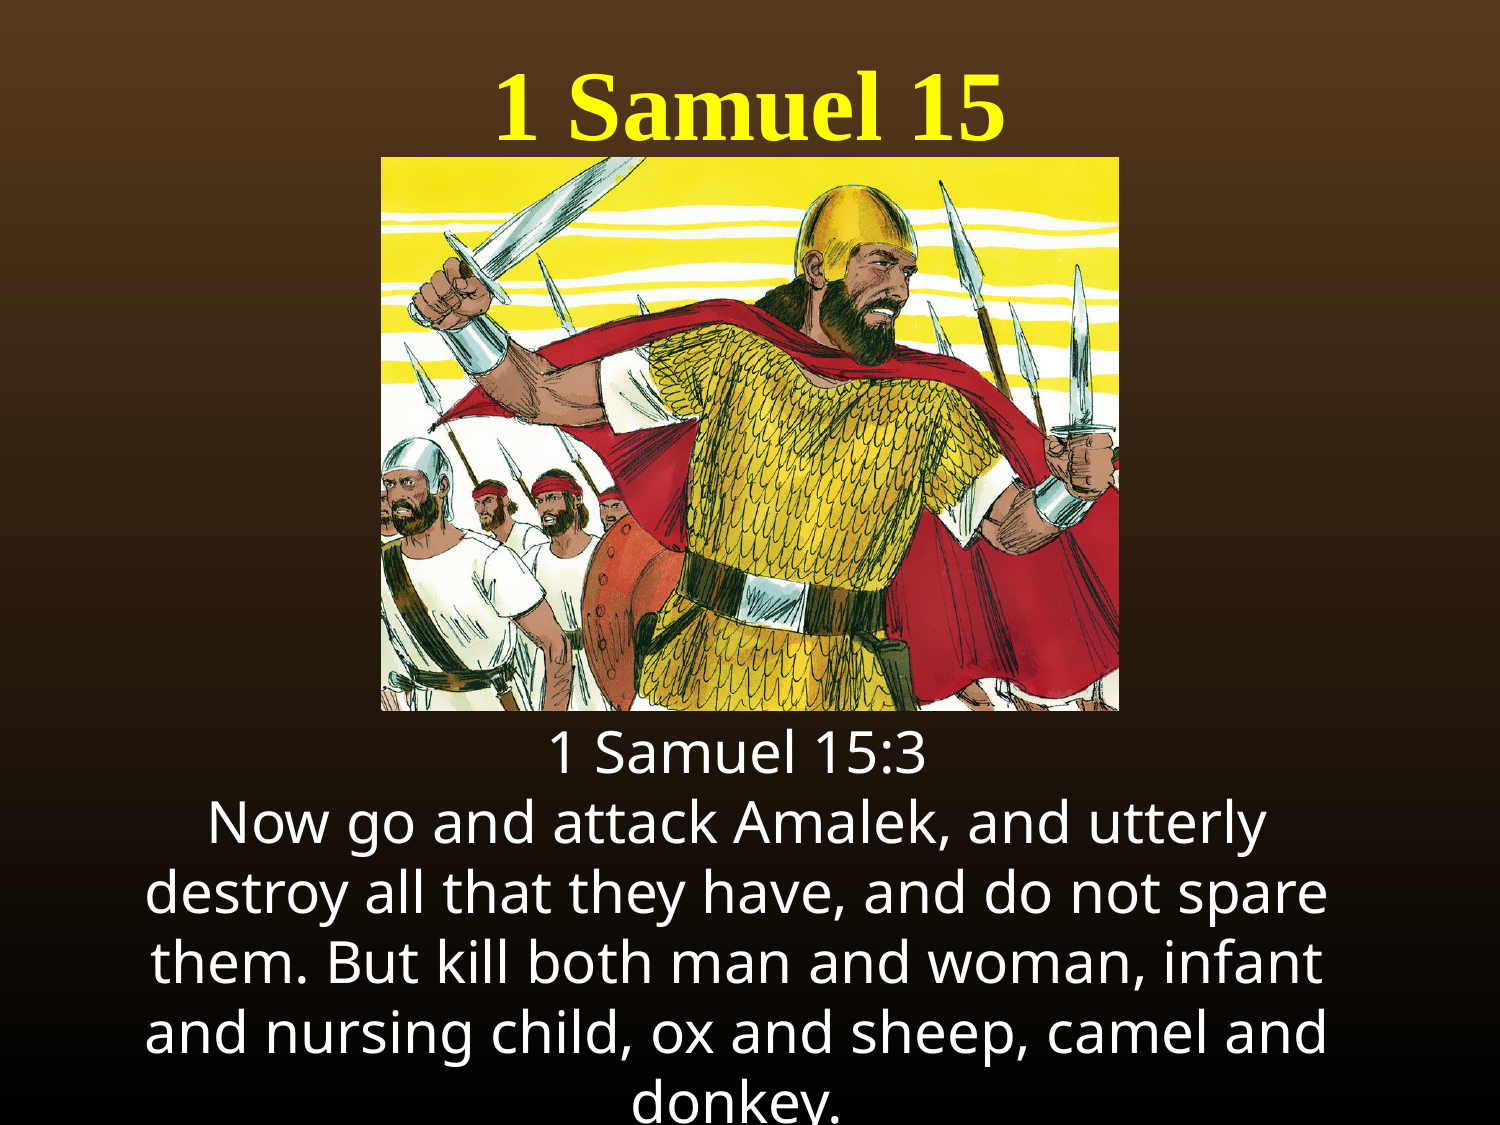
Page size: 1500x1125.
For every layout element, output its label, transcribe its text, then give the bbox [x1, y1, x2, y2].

picture [380, 157, 1119, 711]
title 1 Samuel 15 [0, 0, 1500, 200]
text_box 1 Samuel 15:3 Now go and attack Amalek, and utterly destroy all that they have, and do not spare them. But kill both man and woman, infant and nursing child, ox and sheep, camel and donkey. [99, 707, 1375, 1125]
